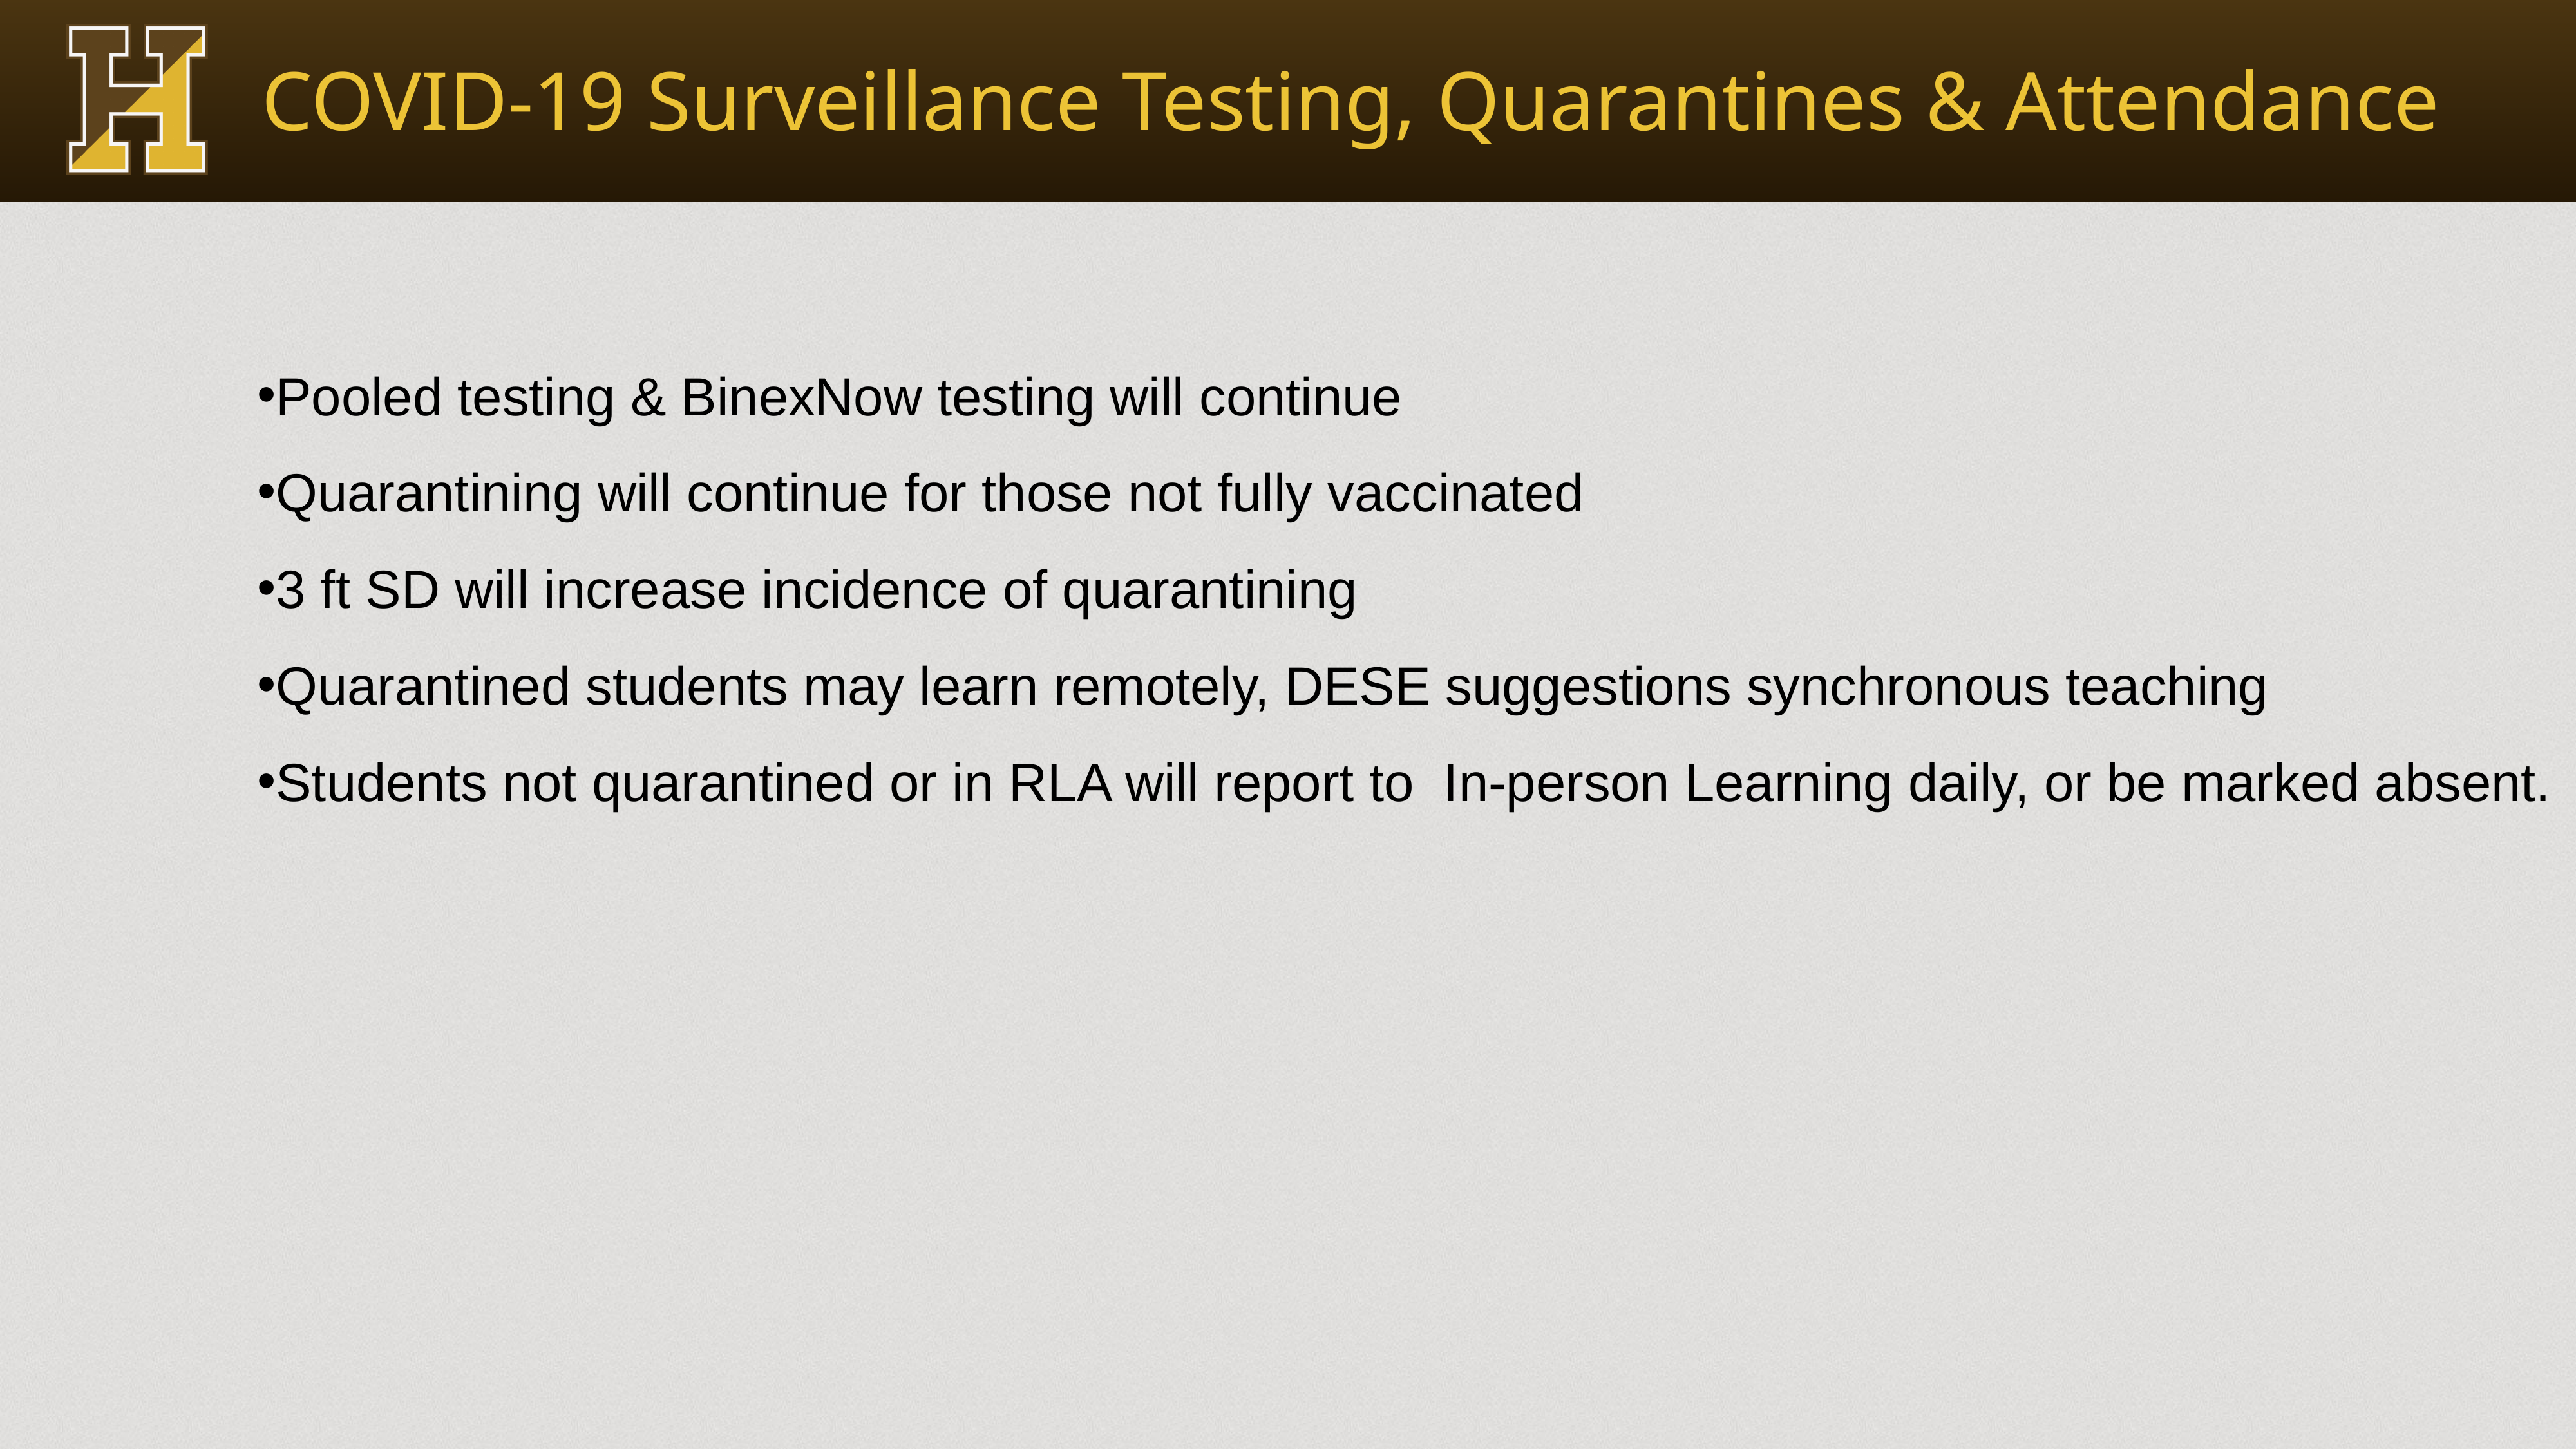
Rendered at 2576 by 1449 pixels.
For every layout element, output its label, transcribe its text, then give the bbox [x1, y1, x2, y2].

picture [0, 201, 2576, 1449]
text_box COVID-19 Surveillance Testing, Quarantines & Attendance [256, 0, 2487, 196]
picture [58, 21, 216, 178]
text_box Pooled testing & BinexNow testing will continue Quarantining will continue for those not fully vaccinated 3 ft SD will increase incidence of quarantining Quarantined students may learn remotely, DESE suggestions synchronous teaching Students not quarantined or in RLA will report to In-person Learning daily, or be marked absent. [158, 196, 2576, 840]
